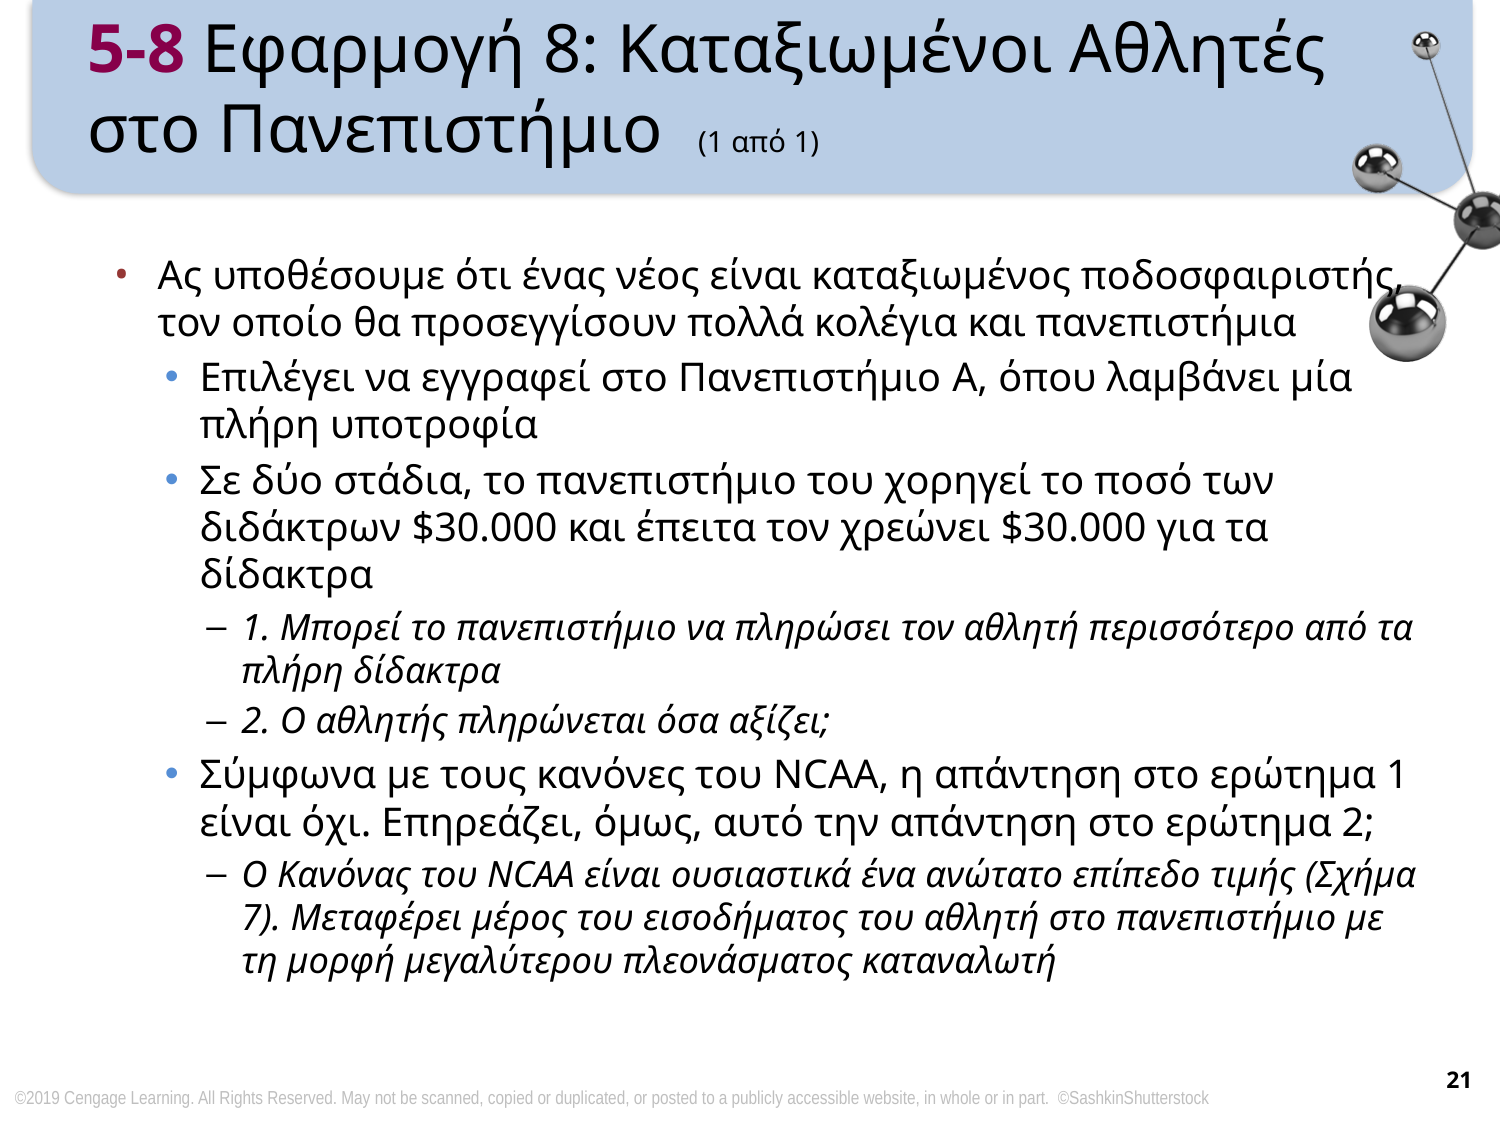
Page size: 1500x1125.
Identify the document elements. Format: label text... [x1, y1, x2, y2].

list Ας υποθέσουμε ότι ένας νέος είναι καταξιωμένος ποδοσφαιριστής, τον οποίο θα προσεγγίσουν πολλά κολέγια και πανεπιστήμια Επιλέγει να εγγραφεί στο Πανεπιστήμιο A, όπου λαμβάνει μία πλήρη υποτροφία Σε δύο στάδια, το πανεπιστήμιο του χορηγεί το ποσό των διδάκτρων $30.000 και έπειτα τον χρεώνει $30.000 για τα δίδακτρα 1. Μπορεί το πανεπιστήμιο να πληρώσει τον αθλητή περισσότερο από τα πλήρη δίδακτρα 2. Ο αθλητής πληρώνεται όσα αξίζει; Σύμφωνα με τους κανόνες του NCAA, η απάντηση στο ερώτημα 1 είναι όχι. Επηρεάζει, όμως, αυτό την απάντηση στο ερώτημα 2; Ο Κανόνας του NCAA είναι ουσιαστικά ένα ανώτατο επίπεδο τιμής (Σχήμα 7). Μεταφέρει μέρος του εισοδήματος του αθλητή στο πανεπιστήμιο με τη μορφή μεγαλύτερου πλεονάσματος καταναλωτή [53, 242, 1420, 1053]
picture [1352, 31, 1500, 362]
title 5-8 Εφαρμογή 8: Καταξιωμένοι Αθλητές στο Πανεπιστήμιο (1 από 1) [72, 0, 1443, 183]
slide_number 21 [1351, 1051, 1488, 1112]
